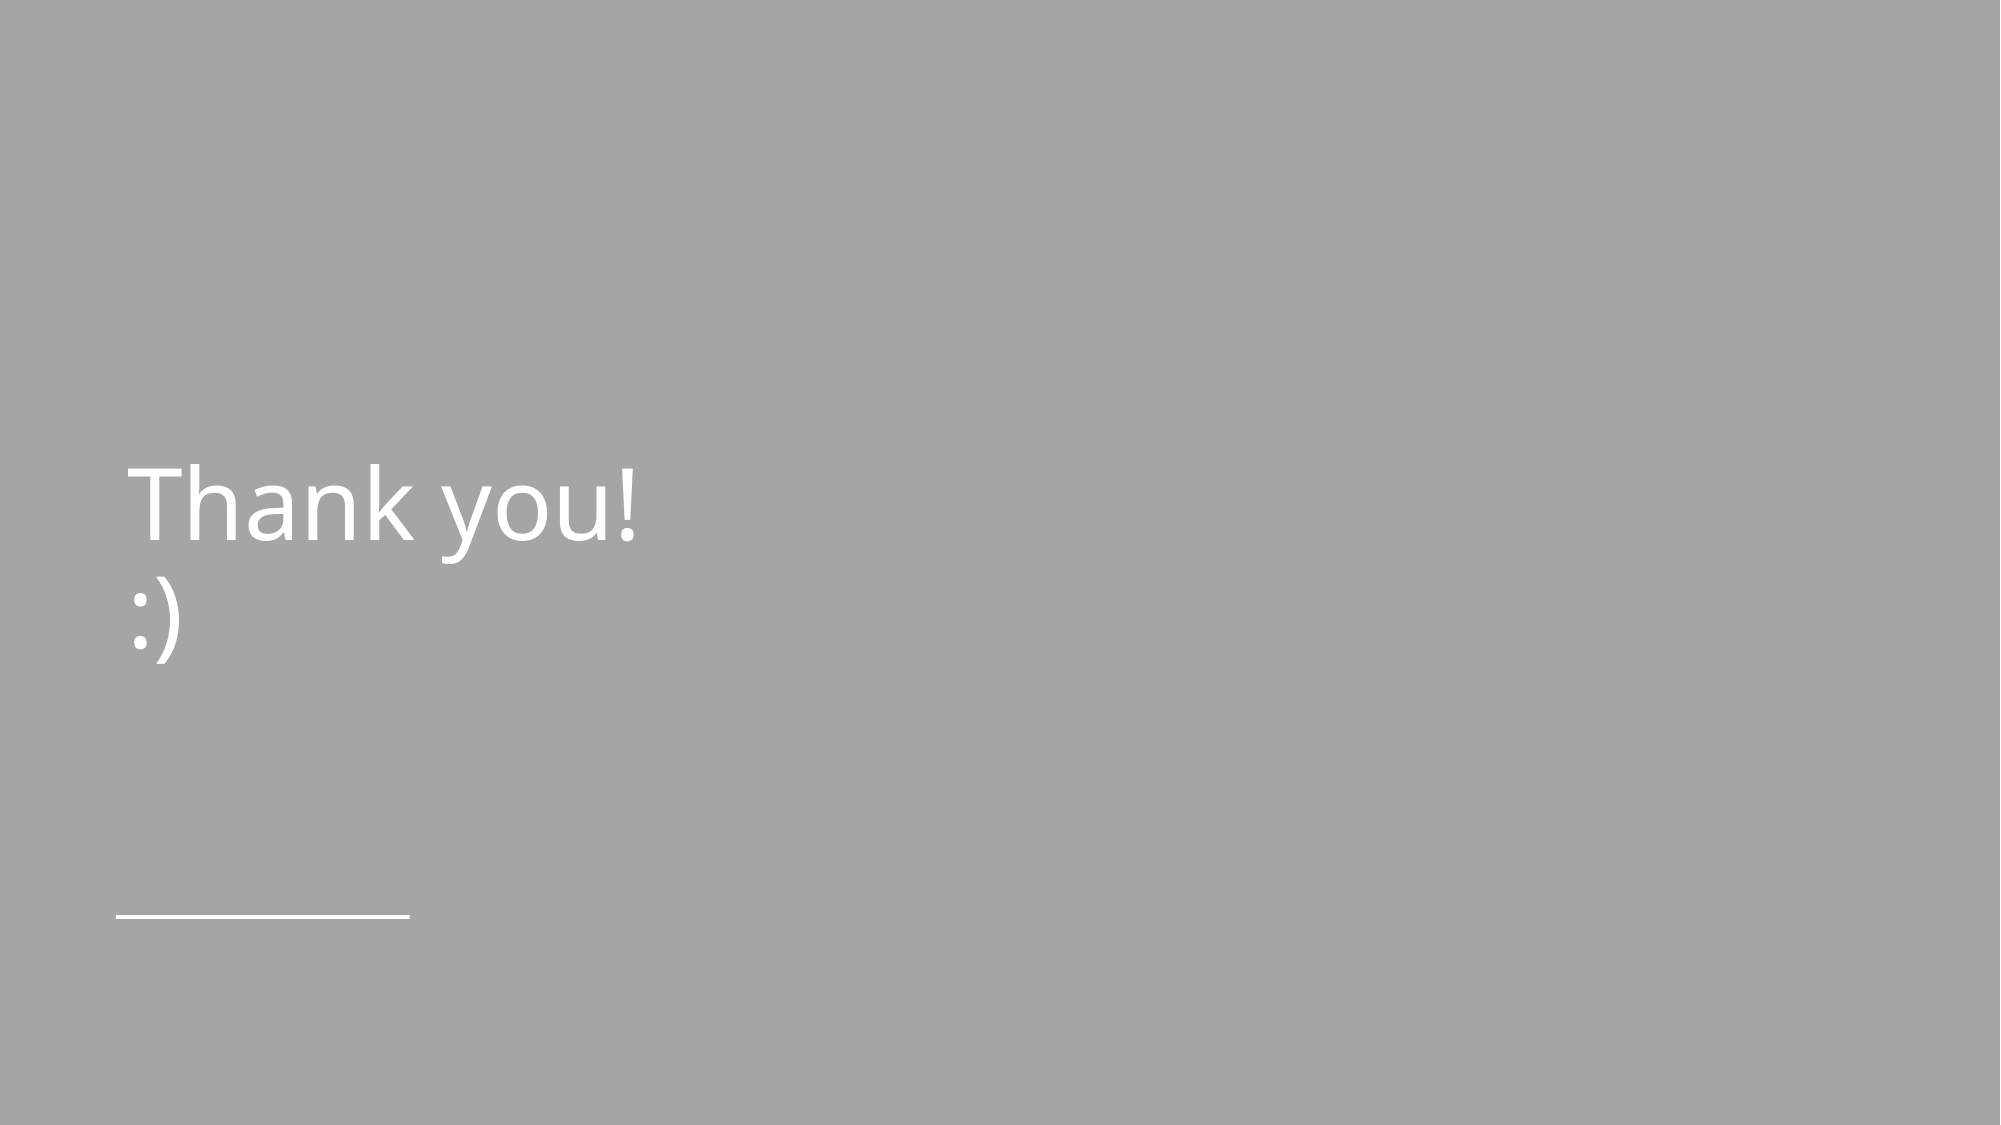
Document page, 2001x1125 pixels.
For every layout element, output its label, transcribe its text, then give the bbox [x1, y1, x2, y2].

title Thank you! :) [107, 115, 1333, 1010]
